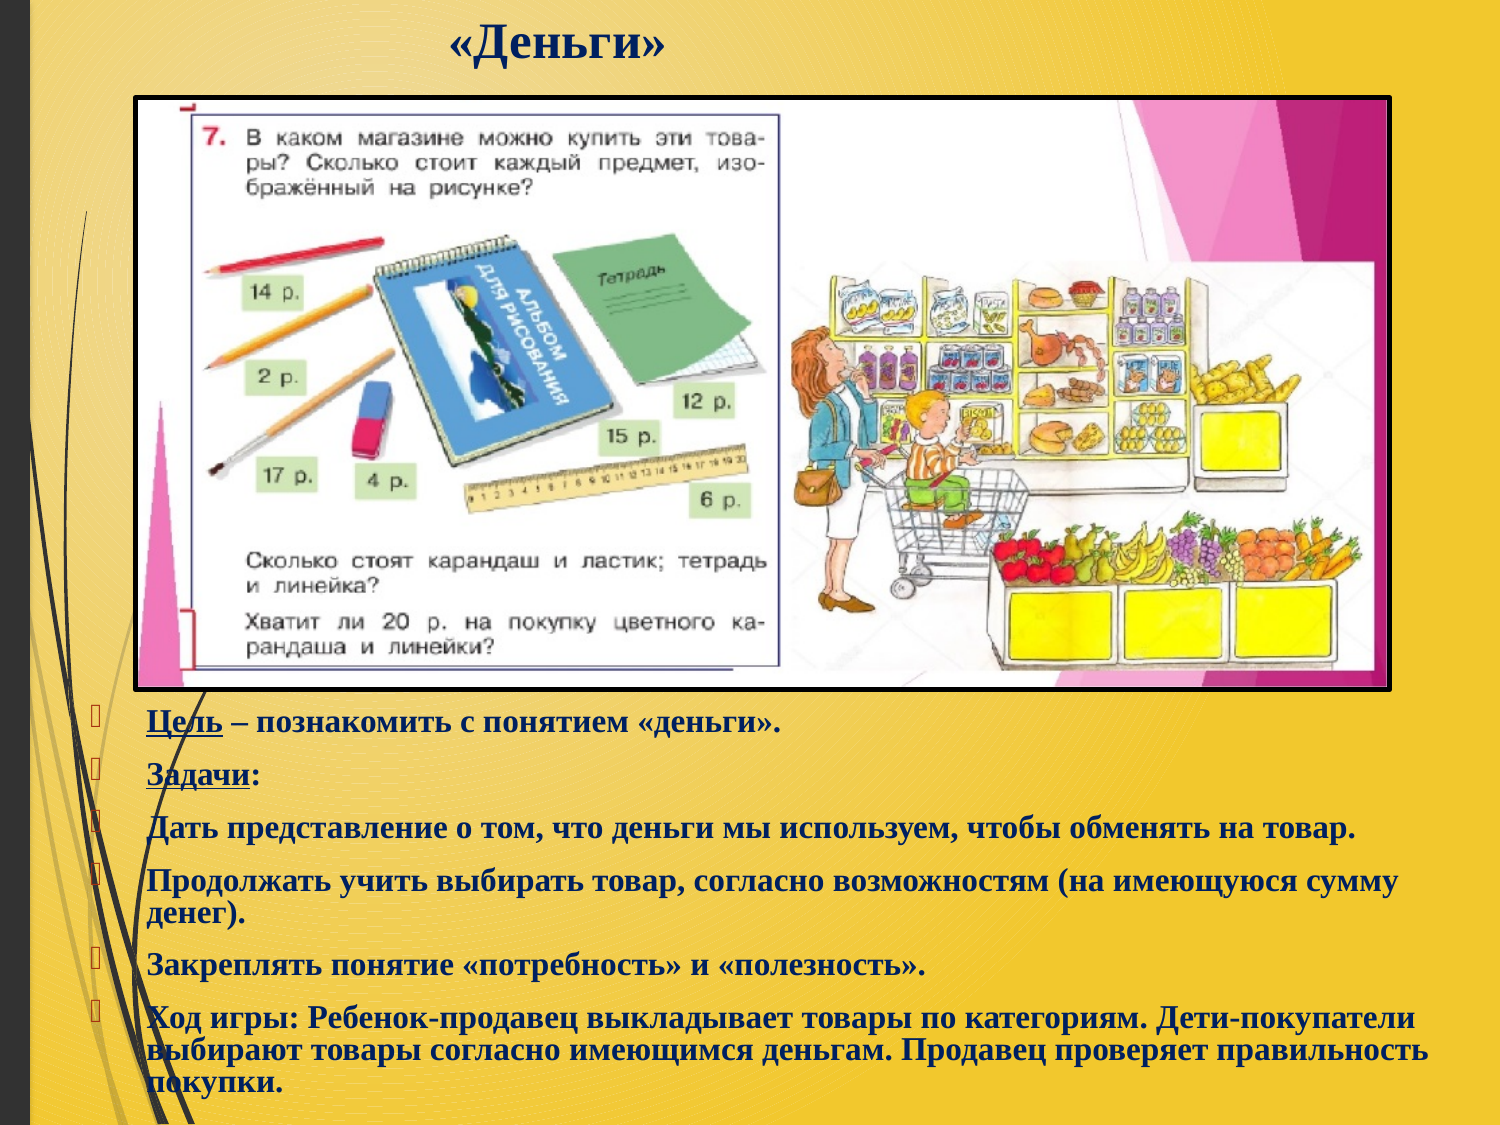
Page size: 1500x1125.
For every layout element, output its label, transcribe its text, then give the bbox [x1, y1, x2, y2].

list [137, 99, 1388, 688]
title «Деньги» [35, 0, 1475, 138]
list Цель – познакомить с понятием «деньги». Задачи: Дать представление о том, что деньги мы используем, чтобы обменять на товар. Продолжать учить выбирать товар, согласно возможностям (на имеющуюся сумму денег). Закреплять понятие «потребность» и «полезность». Ход игры: Ребенок-продавец выкладывает товары по категориям. Дети-покупатели выбирают товары согласно имеющимся деньгам. Продавец проверяет правильность покупки. [75, 699, 1488, 1113]
